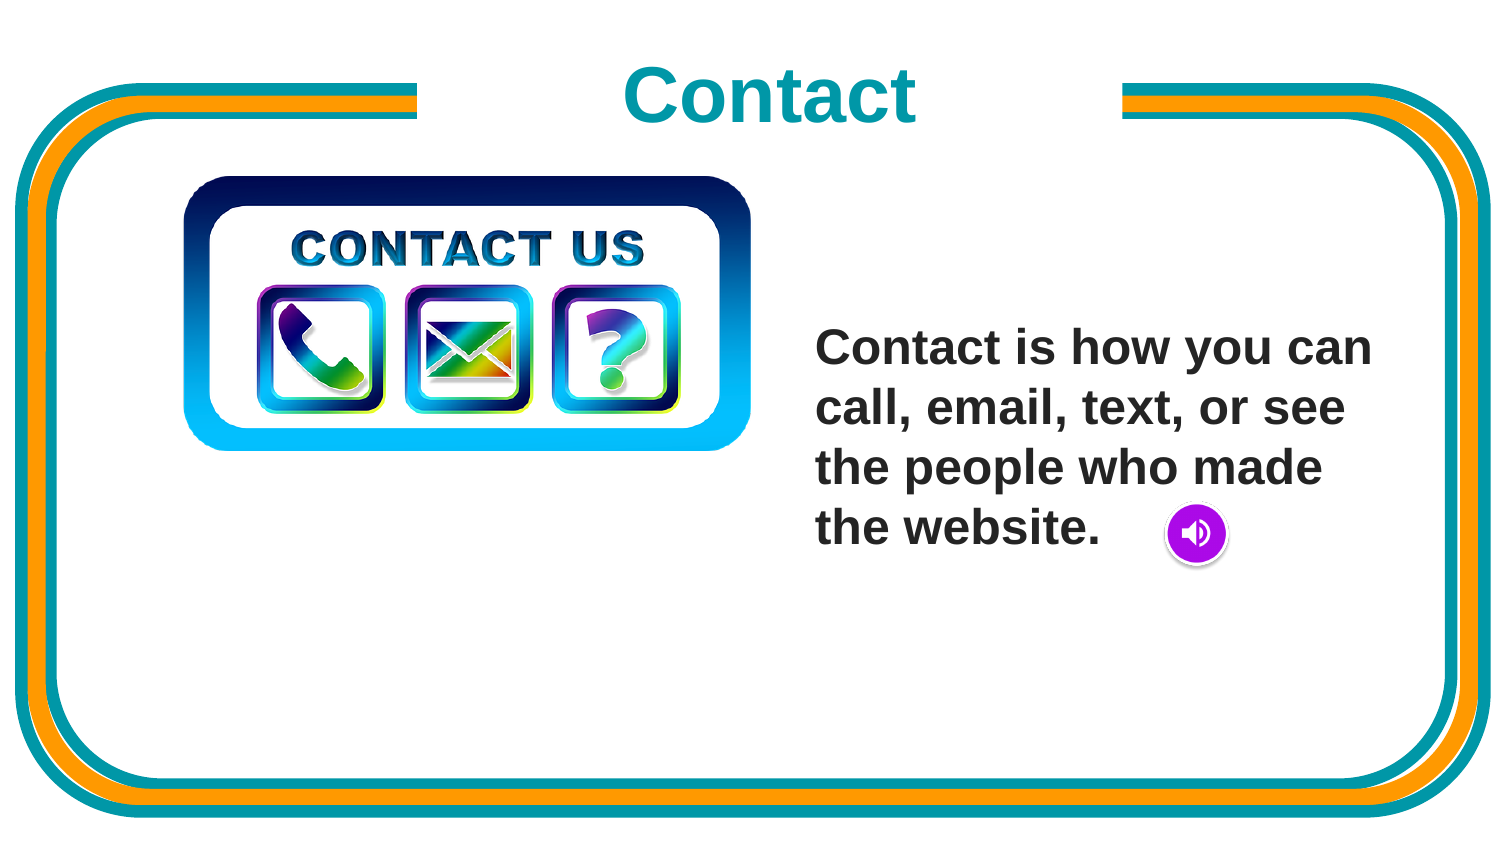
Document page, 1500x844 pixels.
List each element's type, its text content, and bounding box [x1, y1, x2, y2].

text_box Contact [417, 28, 1123, 138]
picture [65, 176, 870, 451]
text_box [21, 89, 1485, 812]
text_box Contact is how you can call, email, text, or see the people who made the website. [799, 299, 1409, 570]
picture [1161, 501, 1232, 573]
